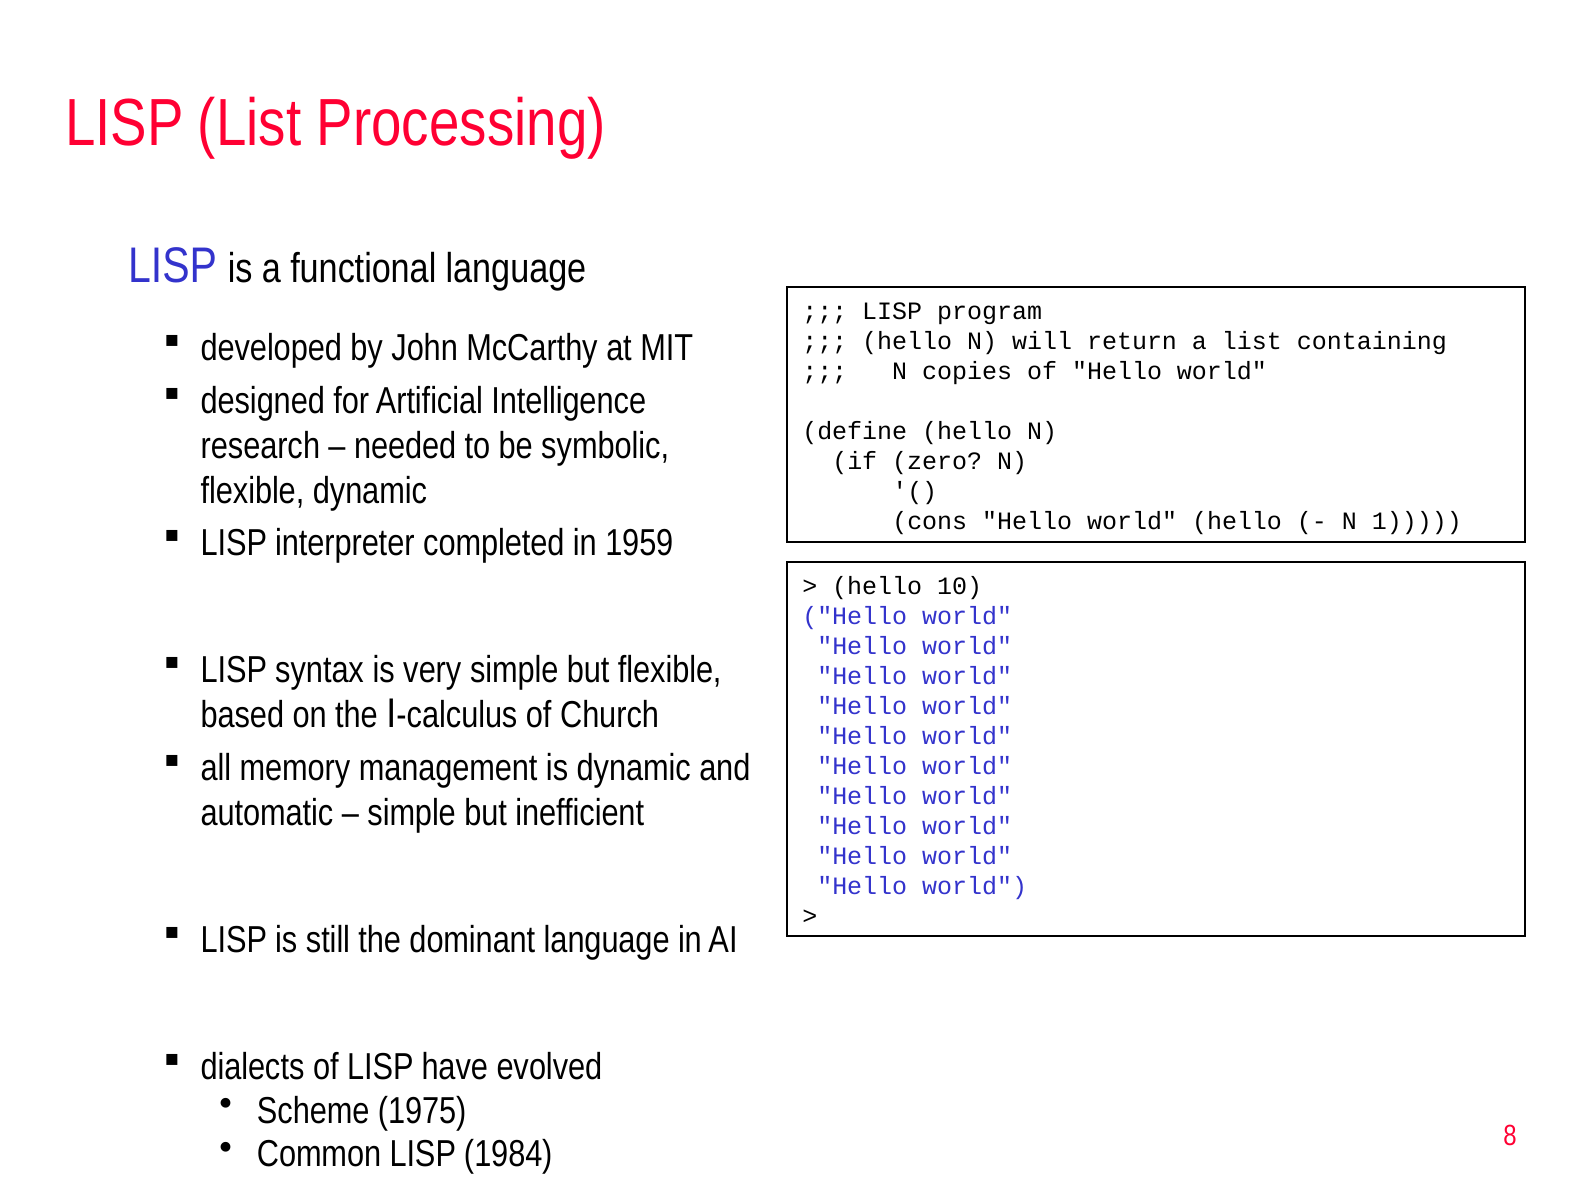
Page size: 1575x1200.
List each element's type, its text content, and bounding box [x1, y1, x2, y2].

title LISP (List Processing) [50, 62, 1538, 175]
slide_number 8 [1203, 1092, 1532, 1174]
text_box ;;; LISP program ;;; (hello N) will return a list containing ;;; N copies of "Hello world" (define (hello N) (if (zero? N) '() (cons "Hello world" (hello (- N 1))))) [787, 287, 1525, 542]
text_box > (hello 10) ("Hello world" "Hello world" "Hello world" "Hello world" "Hello world" "Hello world" "Hello world" "Hello world" "Hello world" "Hello world") > [787, 562, 1525, 937]
list LISP is a functional language developed by John McCarthy at MIT designed for Artificial Intelligence research – needed to be symbolic, flexible, dynamic LISP interpreter completed in 1959 LISP syntax is very simple but flexible, based on the l-calculus of Church all memory management is dynamic and automatic – simple but inefficient LISP is still the dominant language in AI dialects of LISP have evolved Scheme (1975) Common LISP (1984) [112, 224, 775, 1113]
